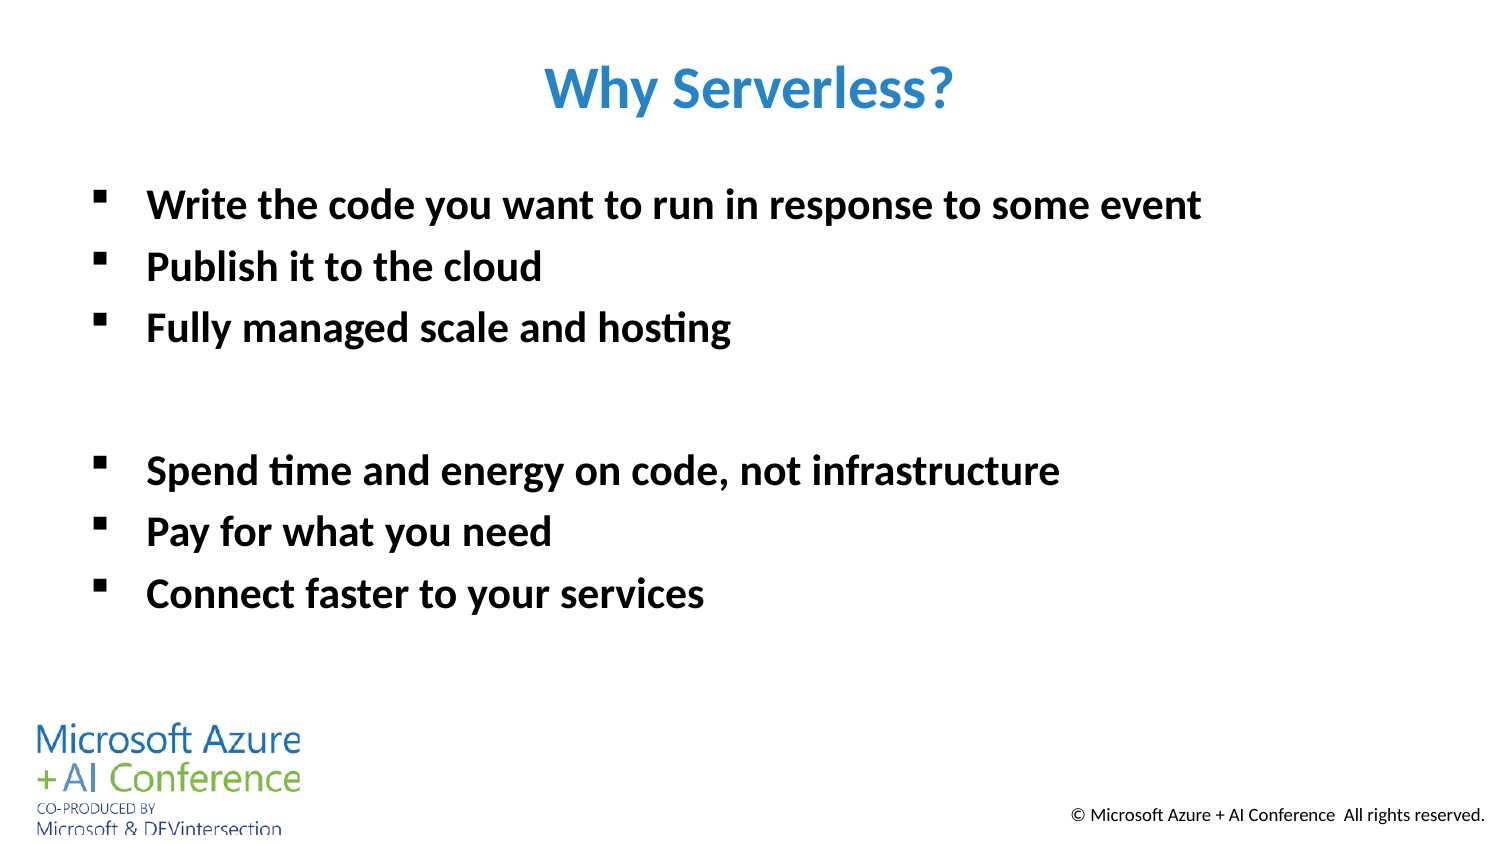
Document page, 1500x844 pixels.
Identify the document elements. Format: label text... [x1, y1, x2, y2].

list Write the code you want to run in response to some event Publish it to the cloud Fully managed scale and hosting [74, 168, 1426, 385]
text_box Spend time and energy on code, not infrastructure Pay for what you need Connect faster to your services [74, 434, 1425, 650]
title Why Serverless? [74, 37, 1426, 132]
